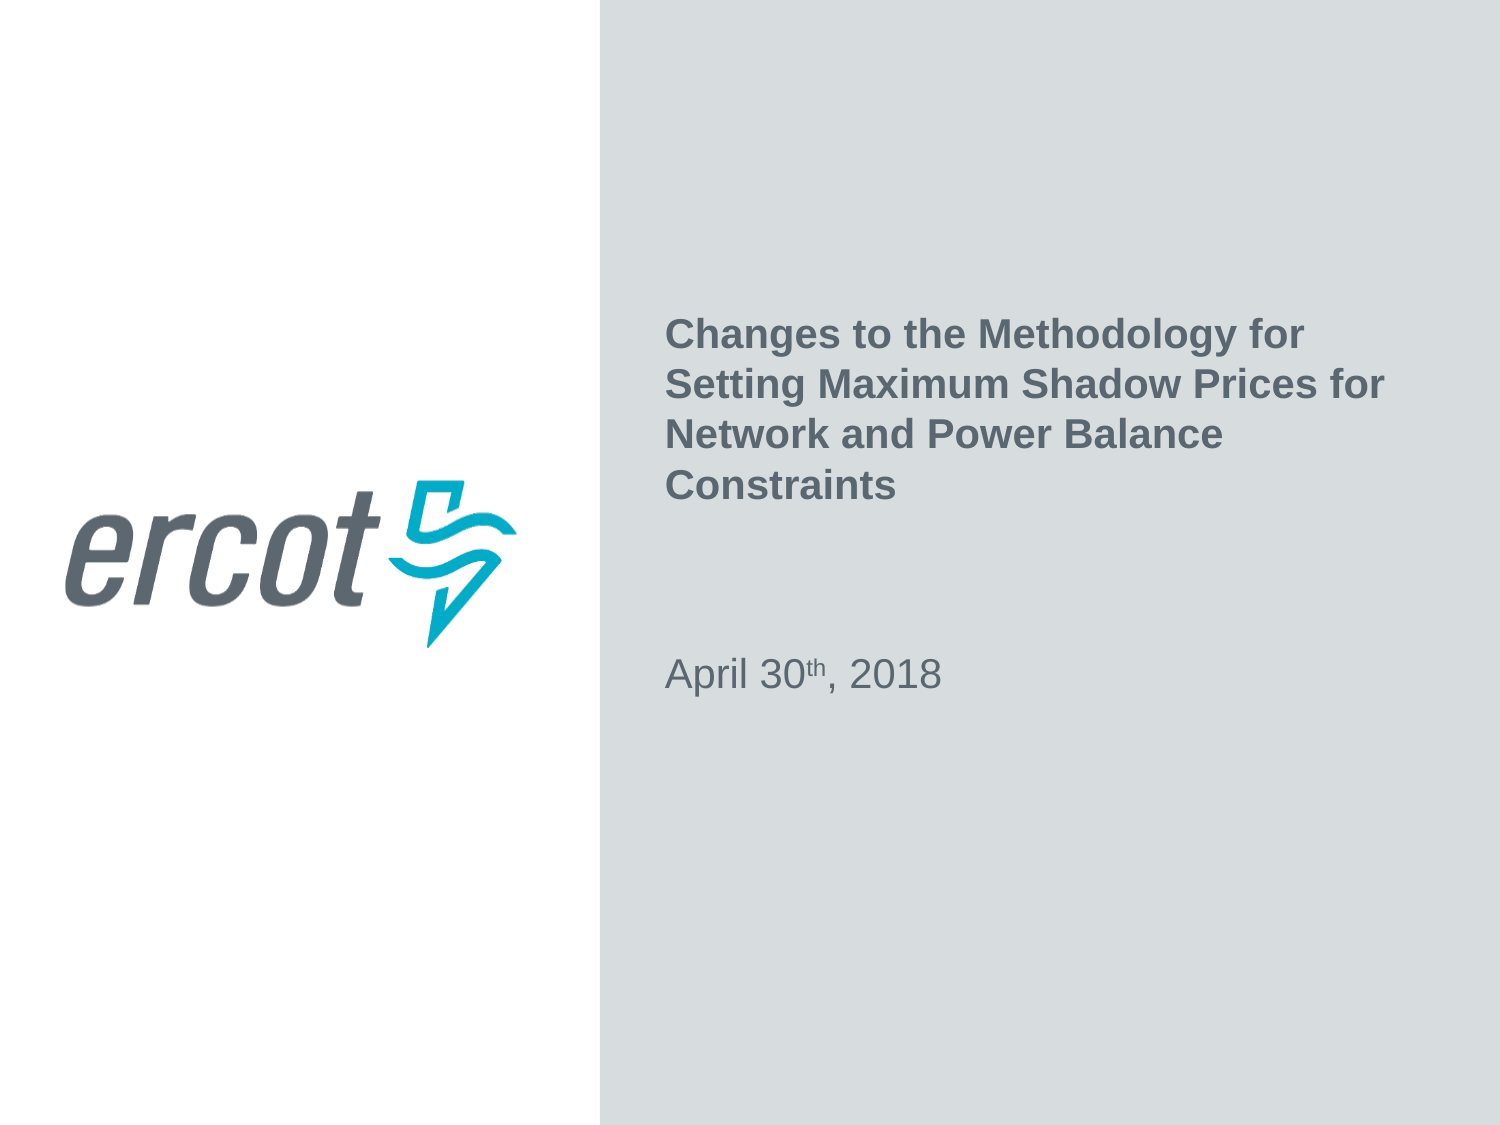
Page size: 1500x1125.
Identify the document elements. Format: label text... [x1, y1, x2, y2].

text_box Changes to the Methodology for Setting Maximum Shadow Prices for Network and Power Balance Constraints April 30th, 2018 [650, 299, 1438, 705]
picture [56, 471, 525, 654]
